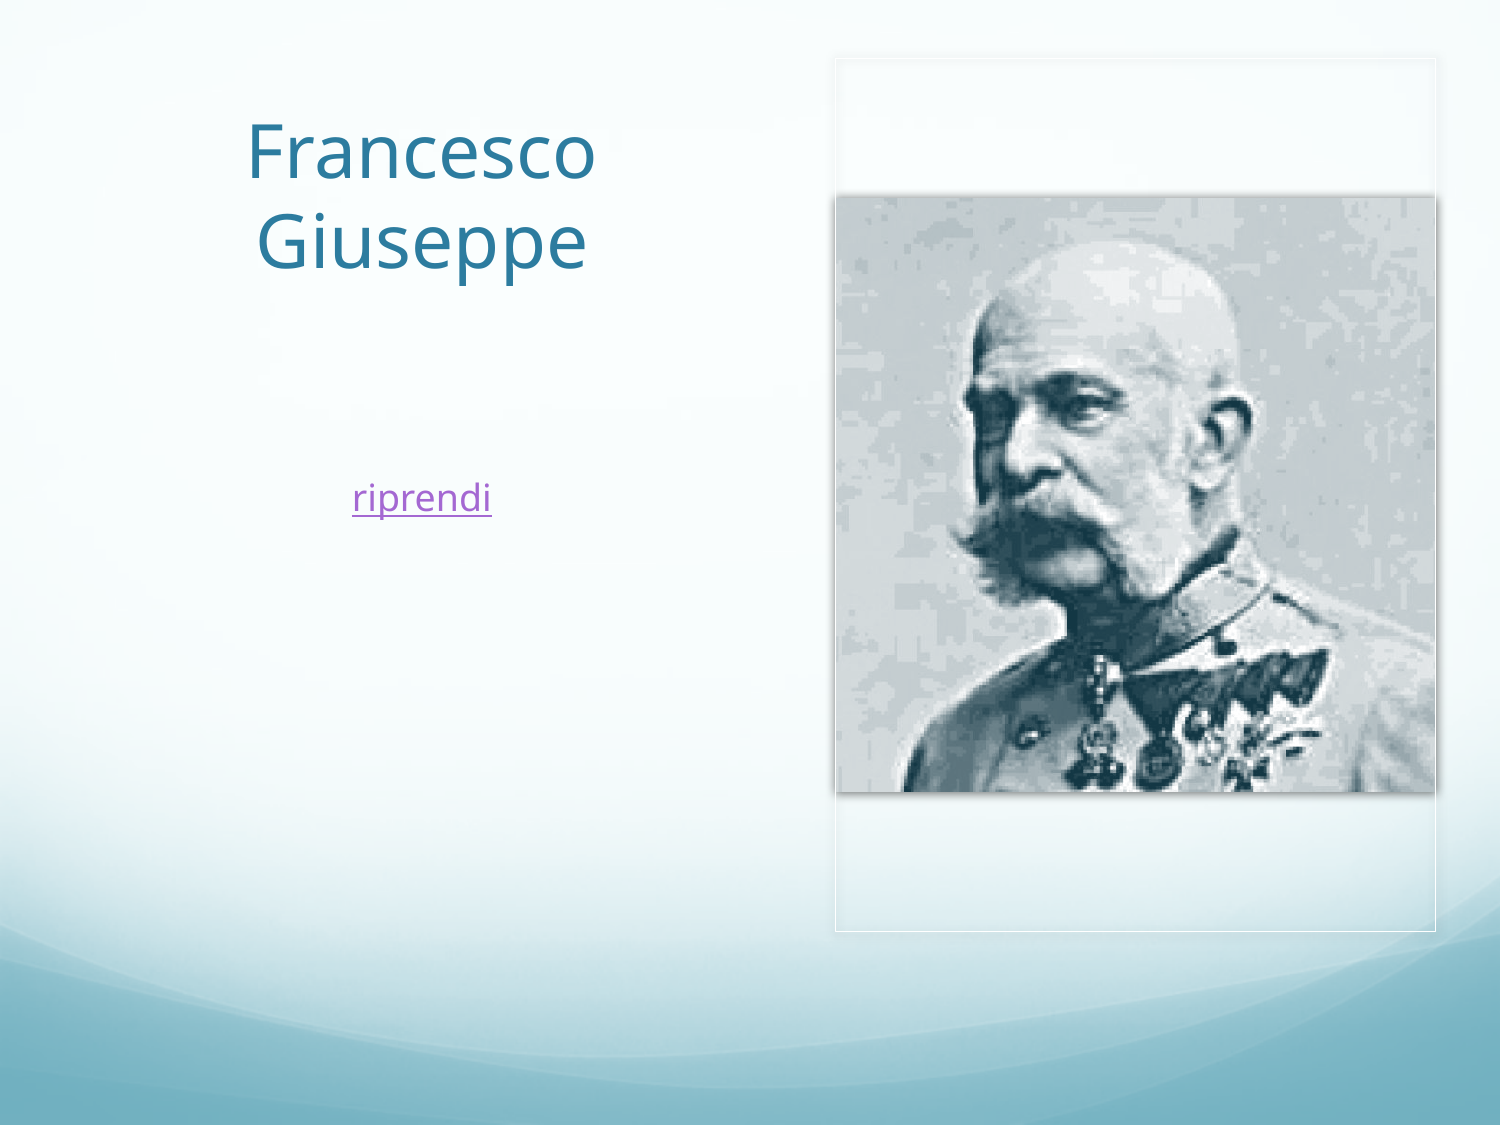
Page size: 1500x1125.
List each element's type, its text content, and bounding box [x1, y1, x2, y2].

picture [834, 58, 1436, 932]
title Francesco Giuseppe [87, 100, 757, 291]
list riprendi [87, 293, 757, 904]
